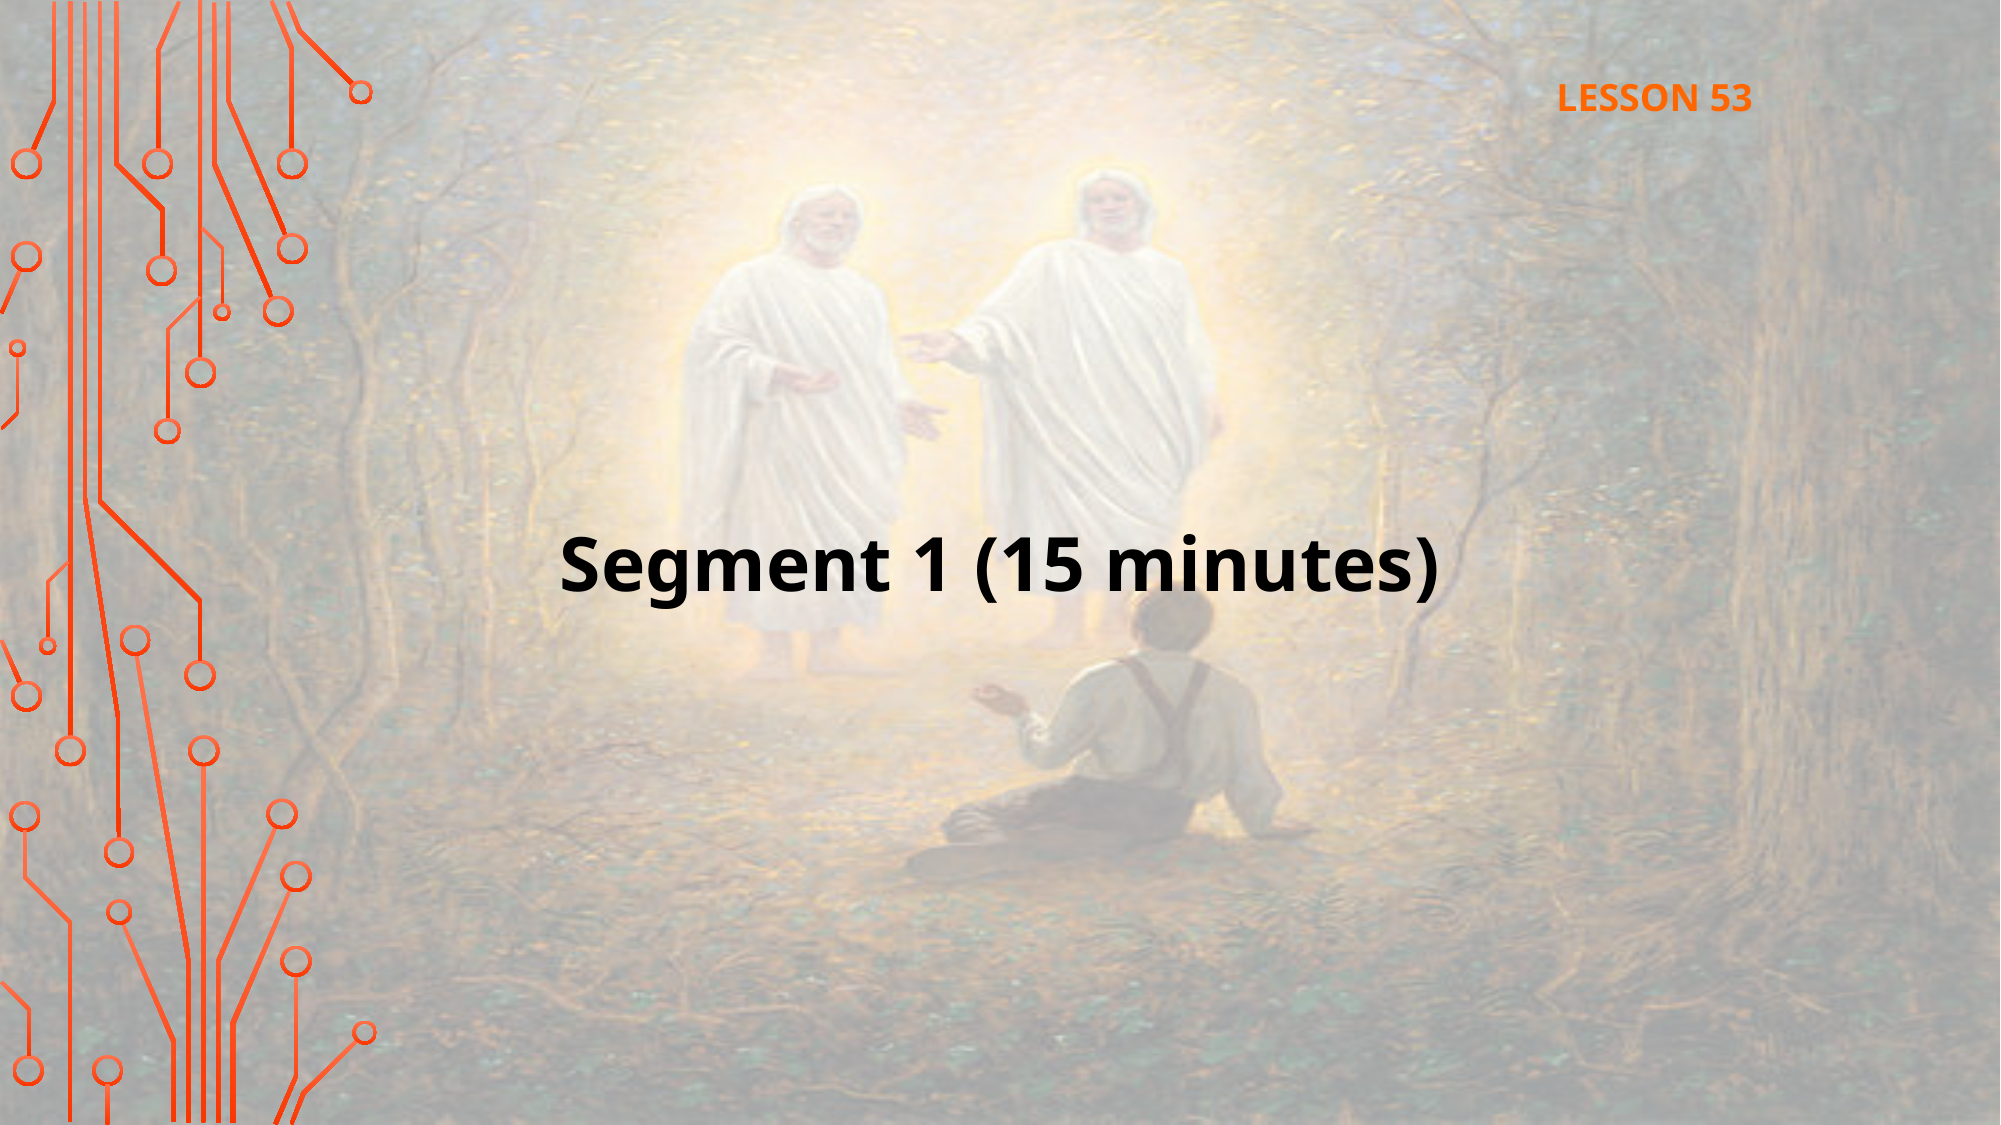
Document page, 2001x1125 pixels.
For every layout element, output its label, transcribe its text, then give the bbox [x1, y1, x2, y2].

text_box LESSON 53 [1541, 66, 1850, 190]
text_box Segment 1 (15 minutes) [544, 509, 1455, 615]
